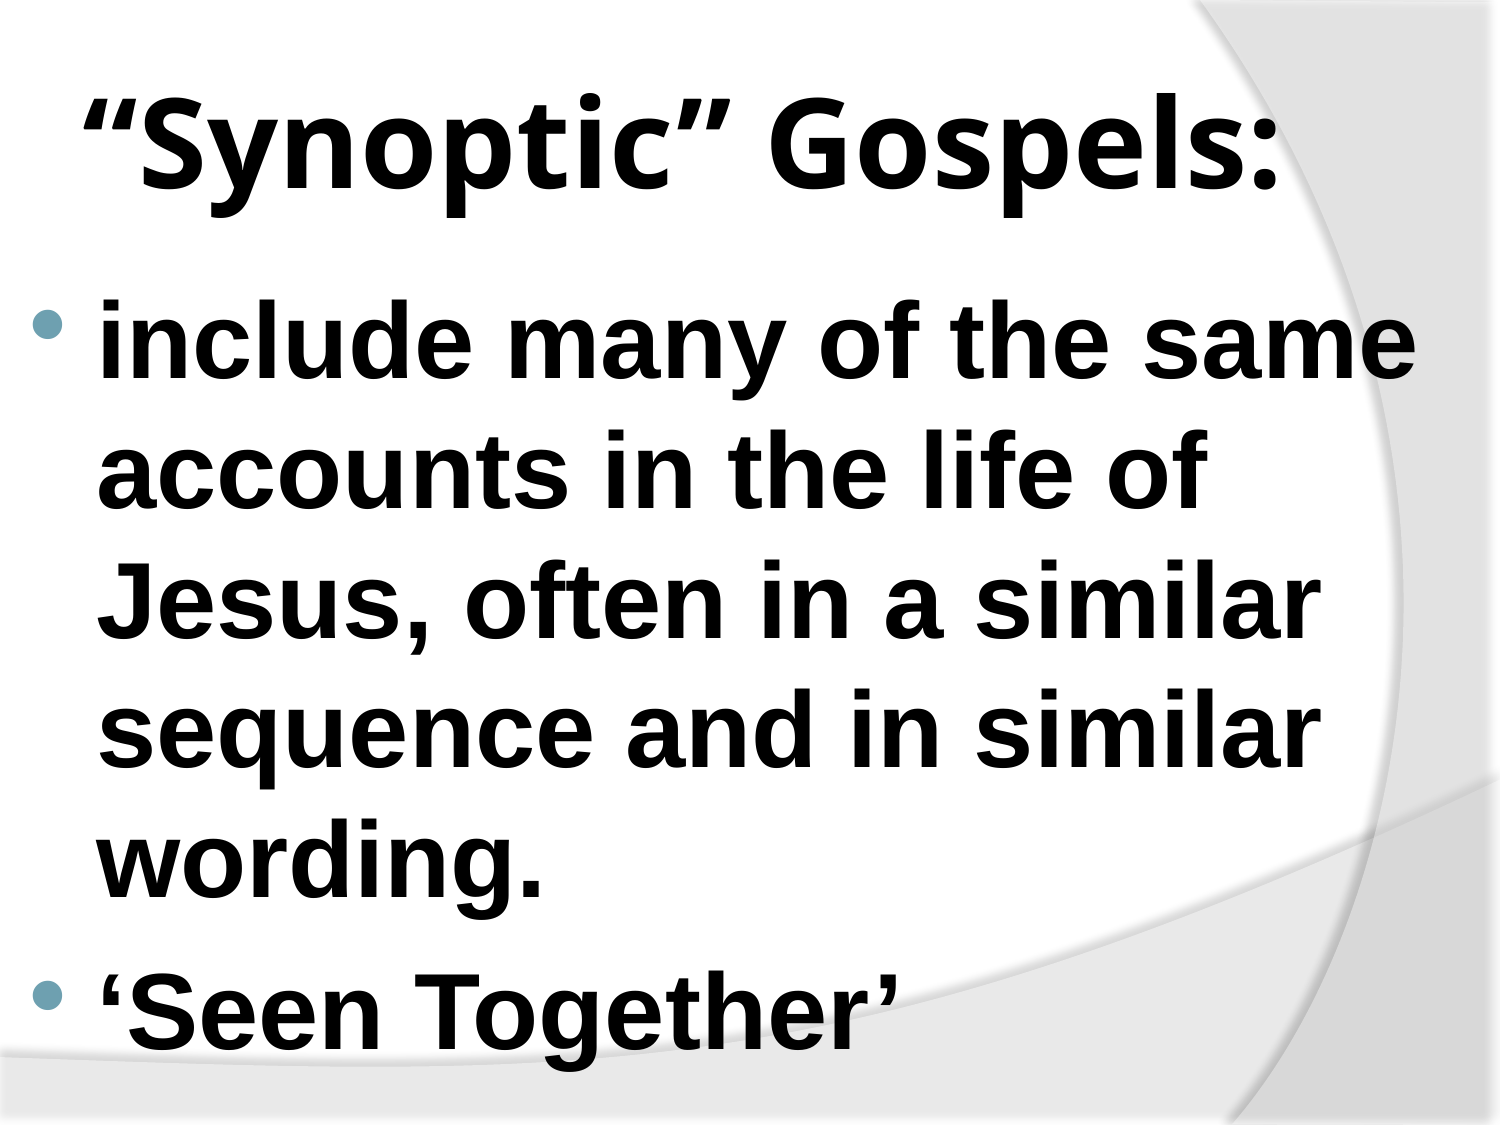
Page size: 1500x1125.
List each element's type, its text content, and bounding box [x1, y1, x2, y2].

list include many of the same accounts in the life of Jesus, often in a similar sequence and in similar wording. ‘Seen Together’ [12, 262, 1488, 1125]
title “Synoptic” Gospels: [75, 45, 1475, 233]
